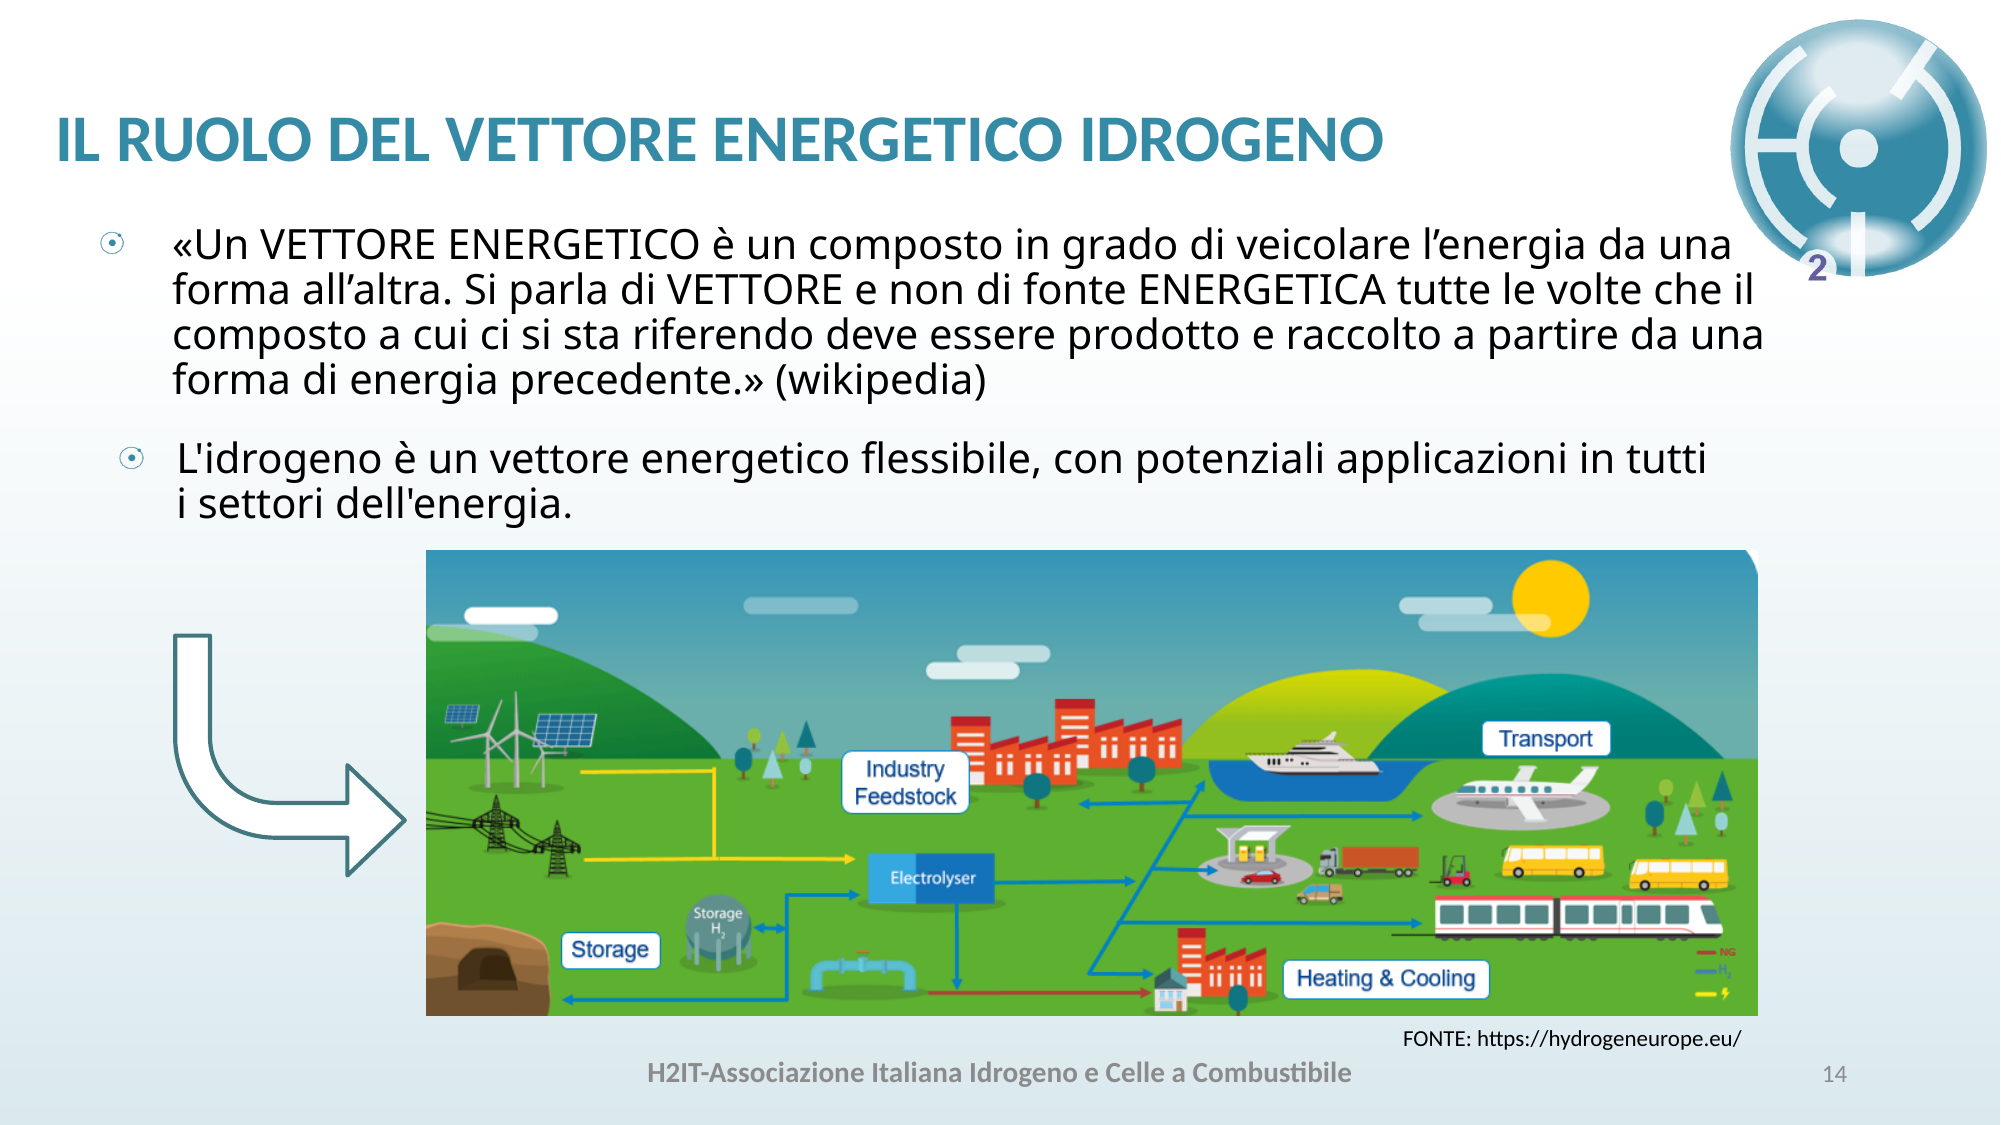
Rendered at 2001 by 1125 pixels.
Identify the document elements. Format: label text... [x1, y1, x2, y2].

text_box L'idrogeno è un vettore energetico flessibile, con potenziali applicazioni in tutti i settori dell'energia. [101, 430, 1725, 536]
picture [97, 228, 129, 258]
slide_number 14 [1412, 1042, 1863, 1103]
picture [425, 550, 1758, 1016]
text_box FONTE: https://hydrogeneurope.eu/ [1388, 1015, 1779, 1058]
title IL RUOLO DEL VETTORE ENERGETICO IDROGENO [40, 31, 1620, 249]
list «Un VETTORE ENERGETICO è un composto in grado di veicolare l’energia da una forma all’altra. Si parla di VETTORE e non di fonte ENERGETICA tutte le volte che il composto a cui ci si sta riferendo deve essere prodotto e raccolto a partire da una forma di energia precedente.» (wikipedia) [82, 215, 1807, 930]
footer H2IT-Associazione Italiana Idrogeno e Celle a Combustibile [624, 1040, 1375, 1101]
picture [116, 443, 149, 473]
text_box [173, 633, 407, 878]
picture [1730, 19, 1987, 294]
